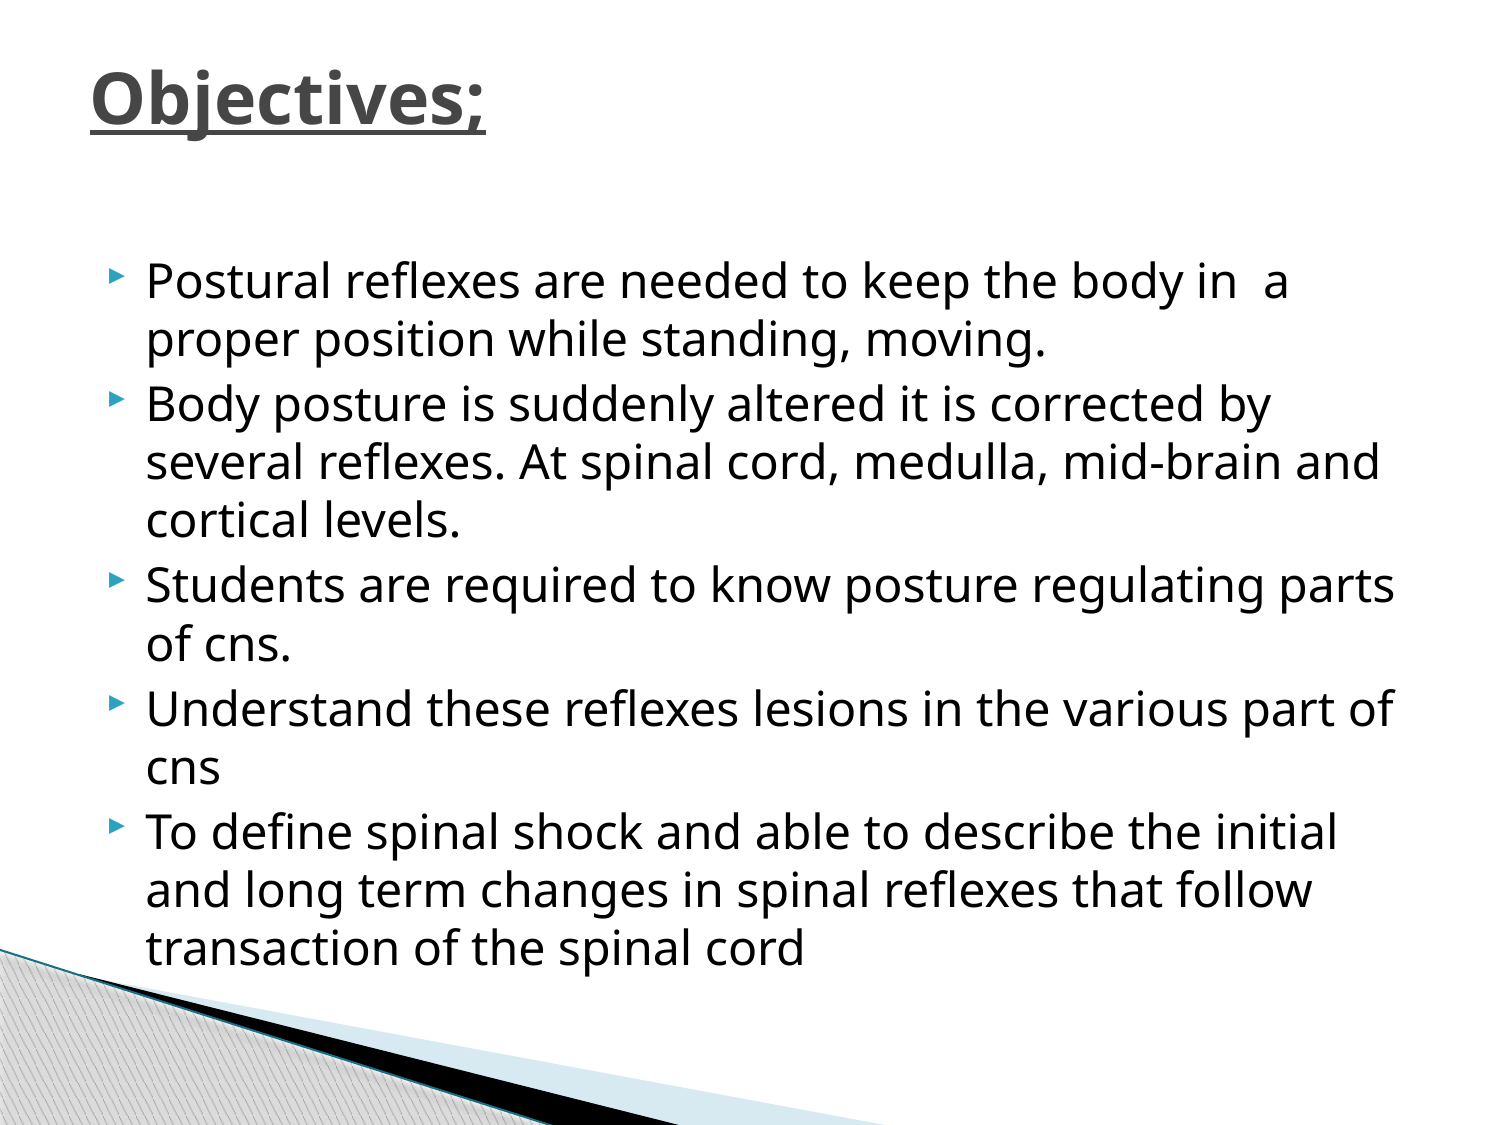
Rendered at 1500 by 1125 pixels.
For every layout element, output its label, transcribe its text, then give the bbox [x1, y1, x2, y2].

title Objectives; [75, 45, 1425, 233]
list Postural reflexes are needed to keep the body in a proper position while standing, moving. Body posture is suddenly altered it is corrected by several reflexes. At spinal cord, medulla, mid-brain and cortical levels. Students are required to know posture regulating parts of cns. Understand these reflexes lesions in the various part of cns To define spinal shock and able to describe the initial and long term changes in spinal reflexes that follow transaction of the spinal cord [75, 243, 1425, 986]
